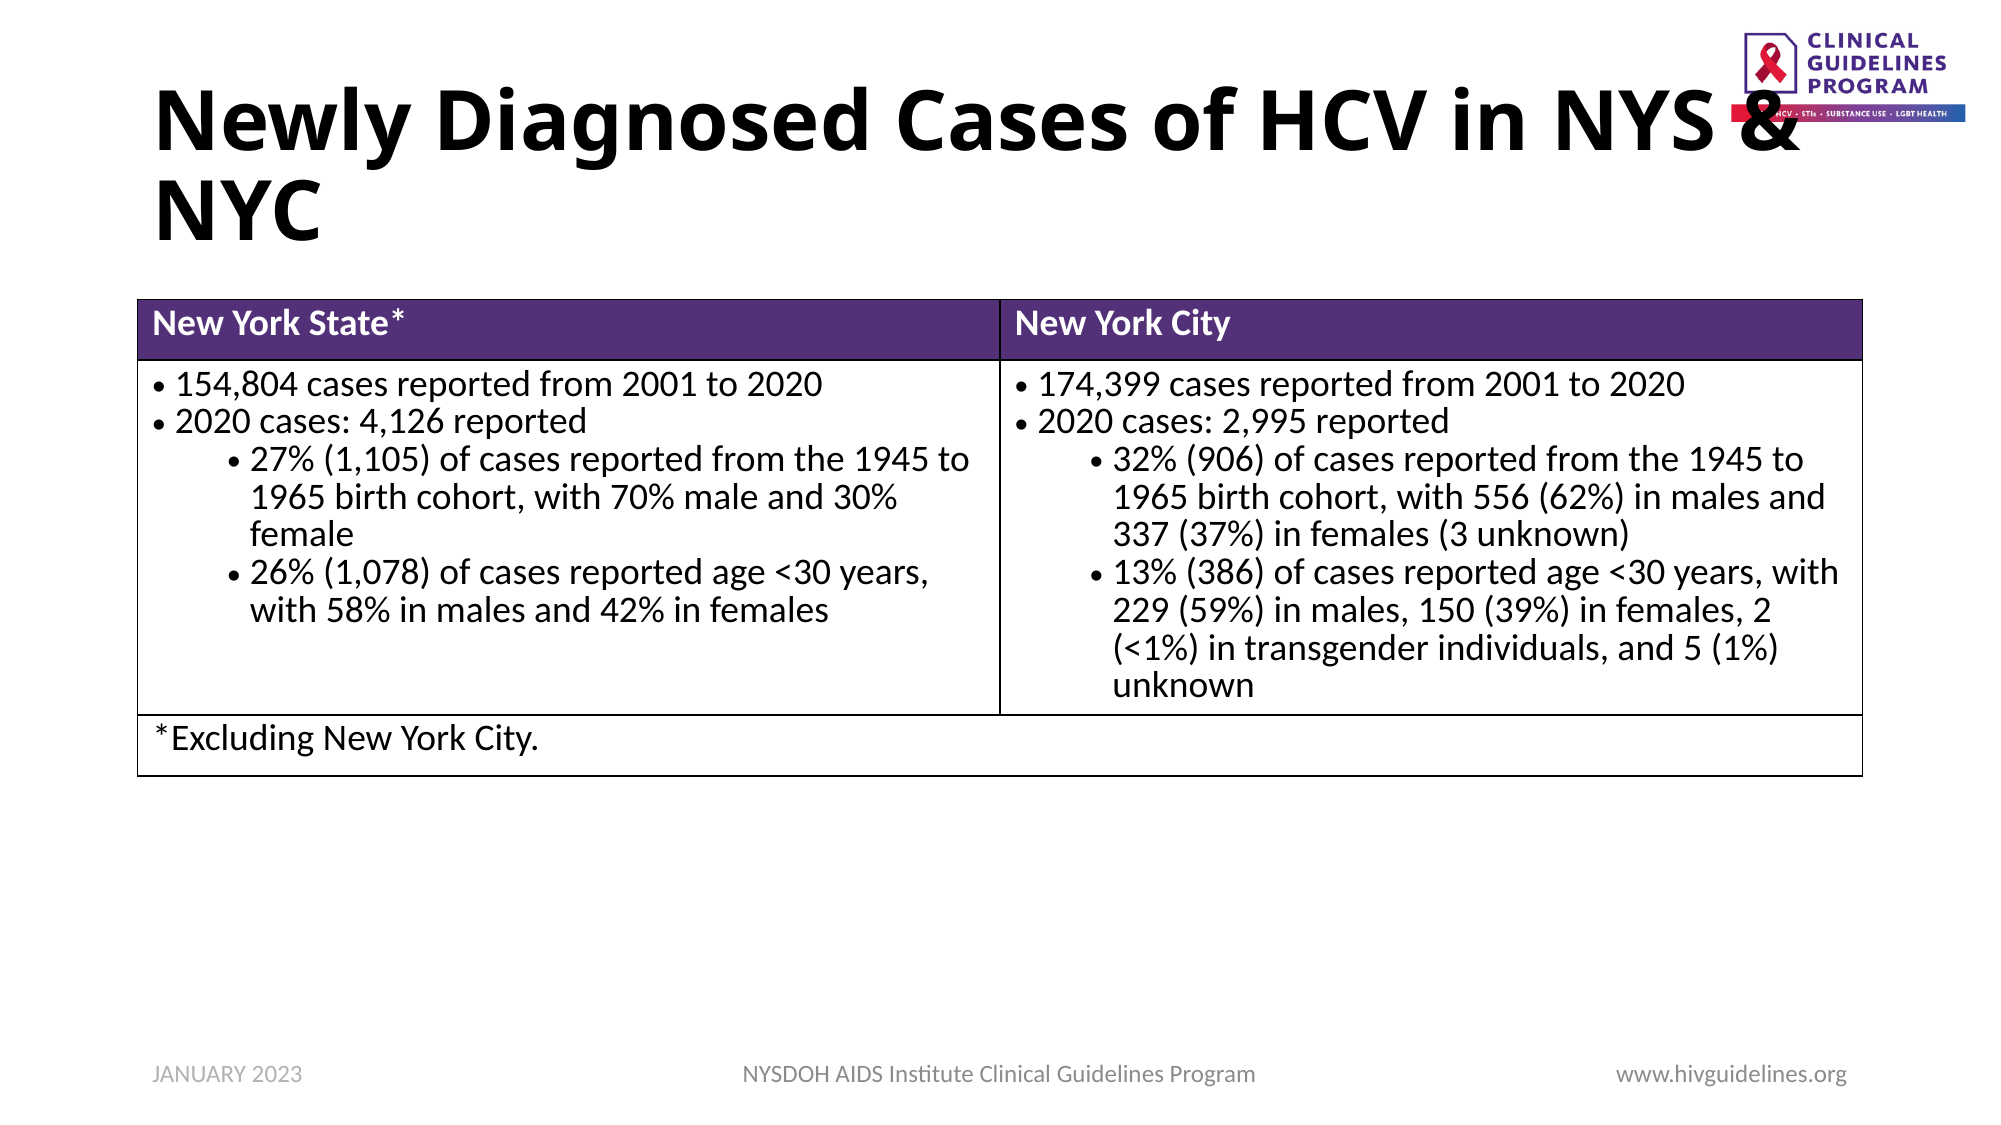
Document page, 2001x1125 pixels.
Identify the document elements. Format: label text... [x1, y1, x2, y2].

table_header New York State* [138, 300, 999, 359]
slide_number www.hivguidelines.org [1412, 1042, 1863, 1103]
table_header New York City [1001, 300, 1862, 359]
title Newly Diagnosed Cases of HCV in NYS & NYC [137, 59, 1863, 278]
table_cell 154,804 cases reported from 2001 to 2020 2020 cases: 4,126 reported 27% (1,105) of cases reported from the 1945 to 1965 birth cohort, with 70% male and 30% female 26% (1,078) of cases reported age <30 years, with 58% in males and 42% in females [138, 361, 999, 714]
picture [1731, 20, 1966, 122]
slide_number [137, 1042, 588, 1103]
table_cell 174,399 cases reported from 2001 to 2020 2020 cases: 2,995 reported 32% (906) of cases reported from the 1945 to 1965 birth cohort, with 556 (62%) in males and 337 (37%) in females (3 unknown) 13% (386) of cases reported age <30 years, with 229 (59%) in males, 150 (39%) in females, 2 (<1%) in transgender individuals, and 5 (1%) unknown [1001, 361, 1862, 714]
table_cell *Excluding New York City. [138, 716, 1862, 775]
footer NYSDOH AIDS Institute Clinical Guidelines Program [662, 1042, 1338, 1103]
